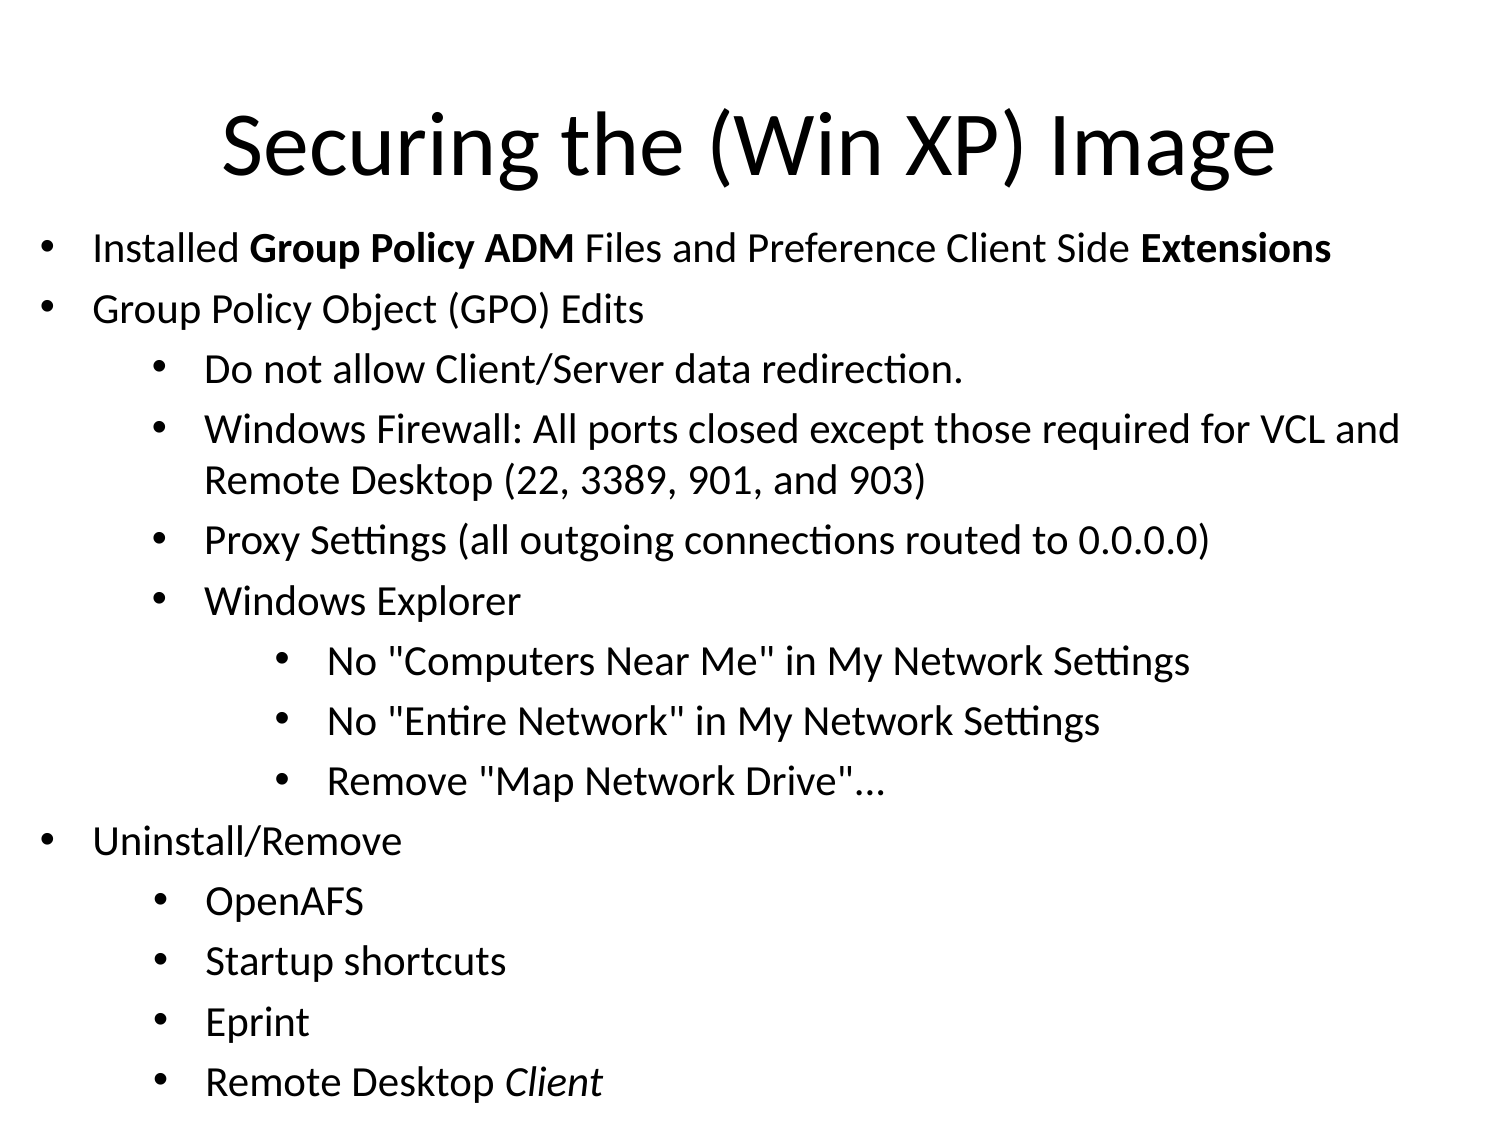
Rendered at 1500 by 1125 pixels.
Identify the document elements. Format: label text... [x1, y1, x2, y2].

title Securing the (Win XP) Image [75, 45, 1425, 212]
list Installed Group Policy ADM Files and Preference Client Side Extensions Group Policy Object (GPO) Edits Do not allow Client/Server data redirection. Windows Firewall: All ports closed except those required for VCL and Remote Desktop (22, 3389, 901, and 903) Proxy Settings (all outgoing connections routed to 0.0.0.0) Windows Explorer No "Computers Near Me" in My Network Settings No "Entire Network" in My Network Settings Remove "Map Network Drive"... Uninstall/Remove OpenAFS Startup shortcuts Eprint Remote Desktop Client [24, 212, 1488, 1113]
